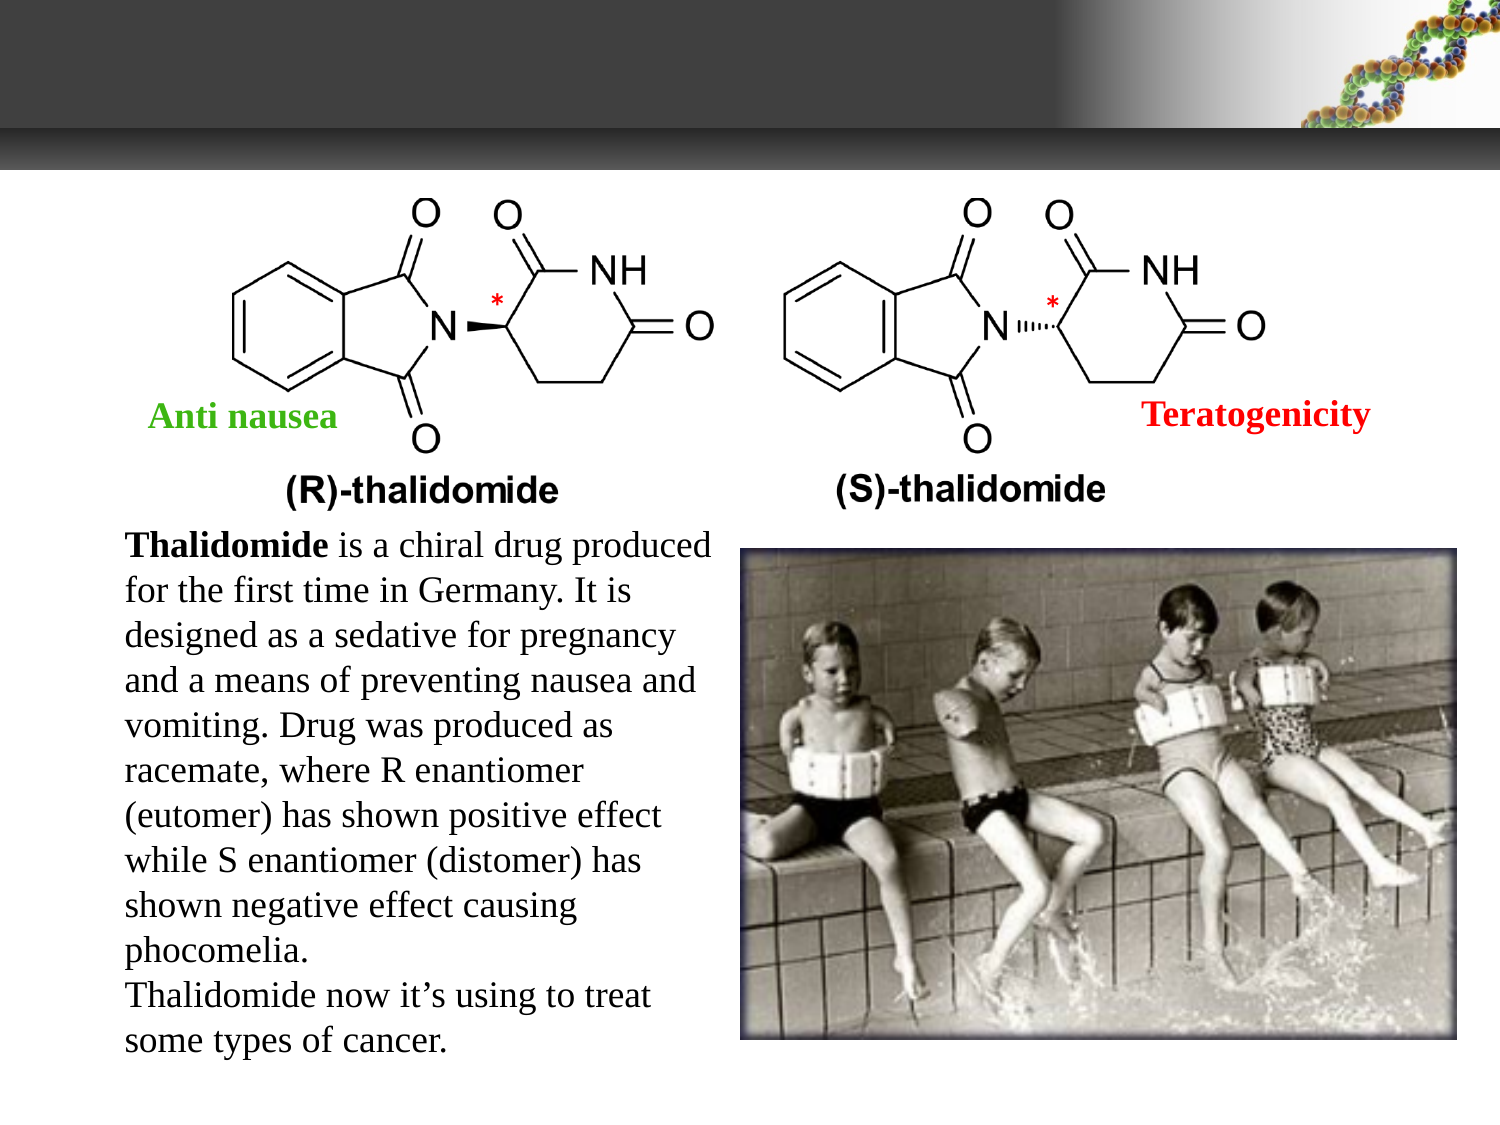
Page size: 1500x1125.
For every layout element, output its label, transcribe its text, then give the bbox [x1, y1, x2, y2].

text_box [0, 128, 1500, 170]
text_box Teratogenicity [1271, 381, 1387, 442]
text_box Anti nausea [132, 383, 227, 444]
picture [1300, 0, 1500, 130]
picture [740, 548, 1457, 1041]
text_box [0, 0, 1298, 128]
text_box Thalidomide is a chiral drug produced for the first time in Germany. It is designed as a sedative for pregnancy and a means of preventing nausea and vomiting. Drug was produced as racemate, where R enantiomer (eutomer) has shown positive effect while S enantiomer (distomer) has shown negative effect causing phocomelia. Thalidomide now it’s using to treat some types of cancer. [109, 513, 732, 1068]
picture [232, 198, 1268, 515]
